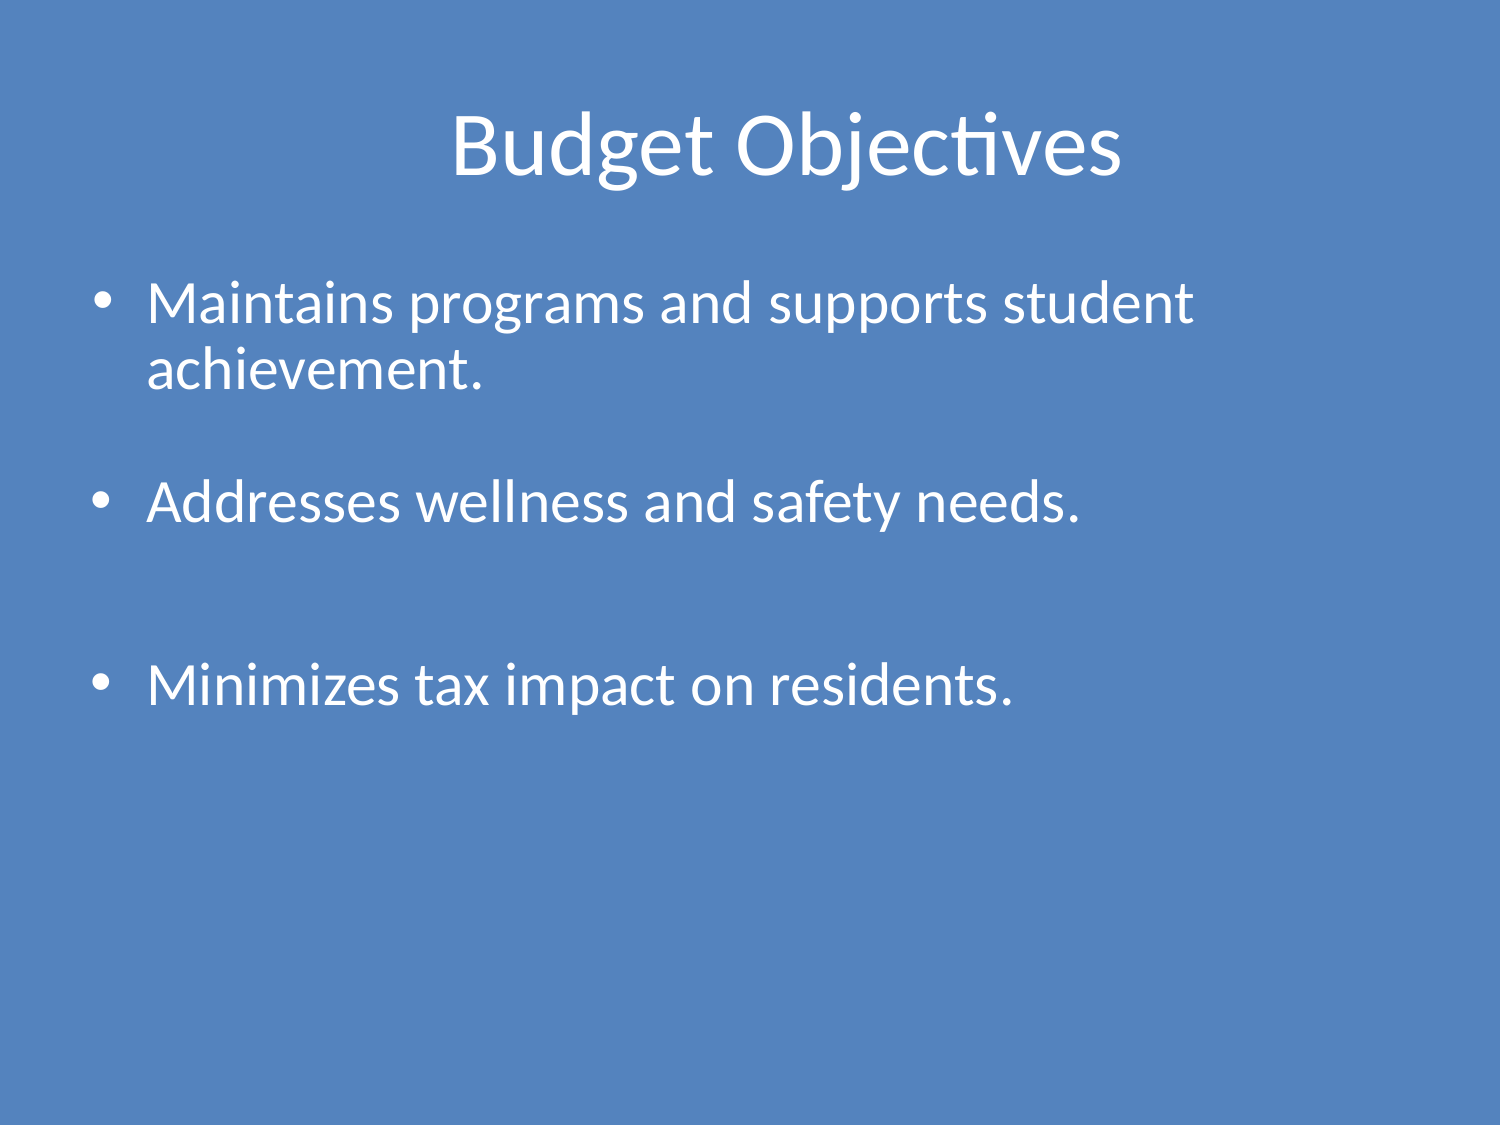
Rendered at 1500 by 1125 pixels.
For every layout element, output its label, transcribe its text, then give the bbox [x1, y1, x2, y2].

list Maintains programs and supports student achievement. Addresses wellness and safety needs. Minimizes tax impact on residents. [75, 262, 1425, 1005]
title Budget Objectives [75, 45, 1500, 233]
